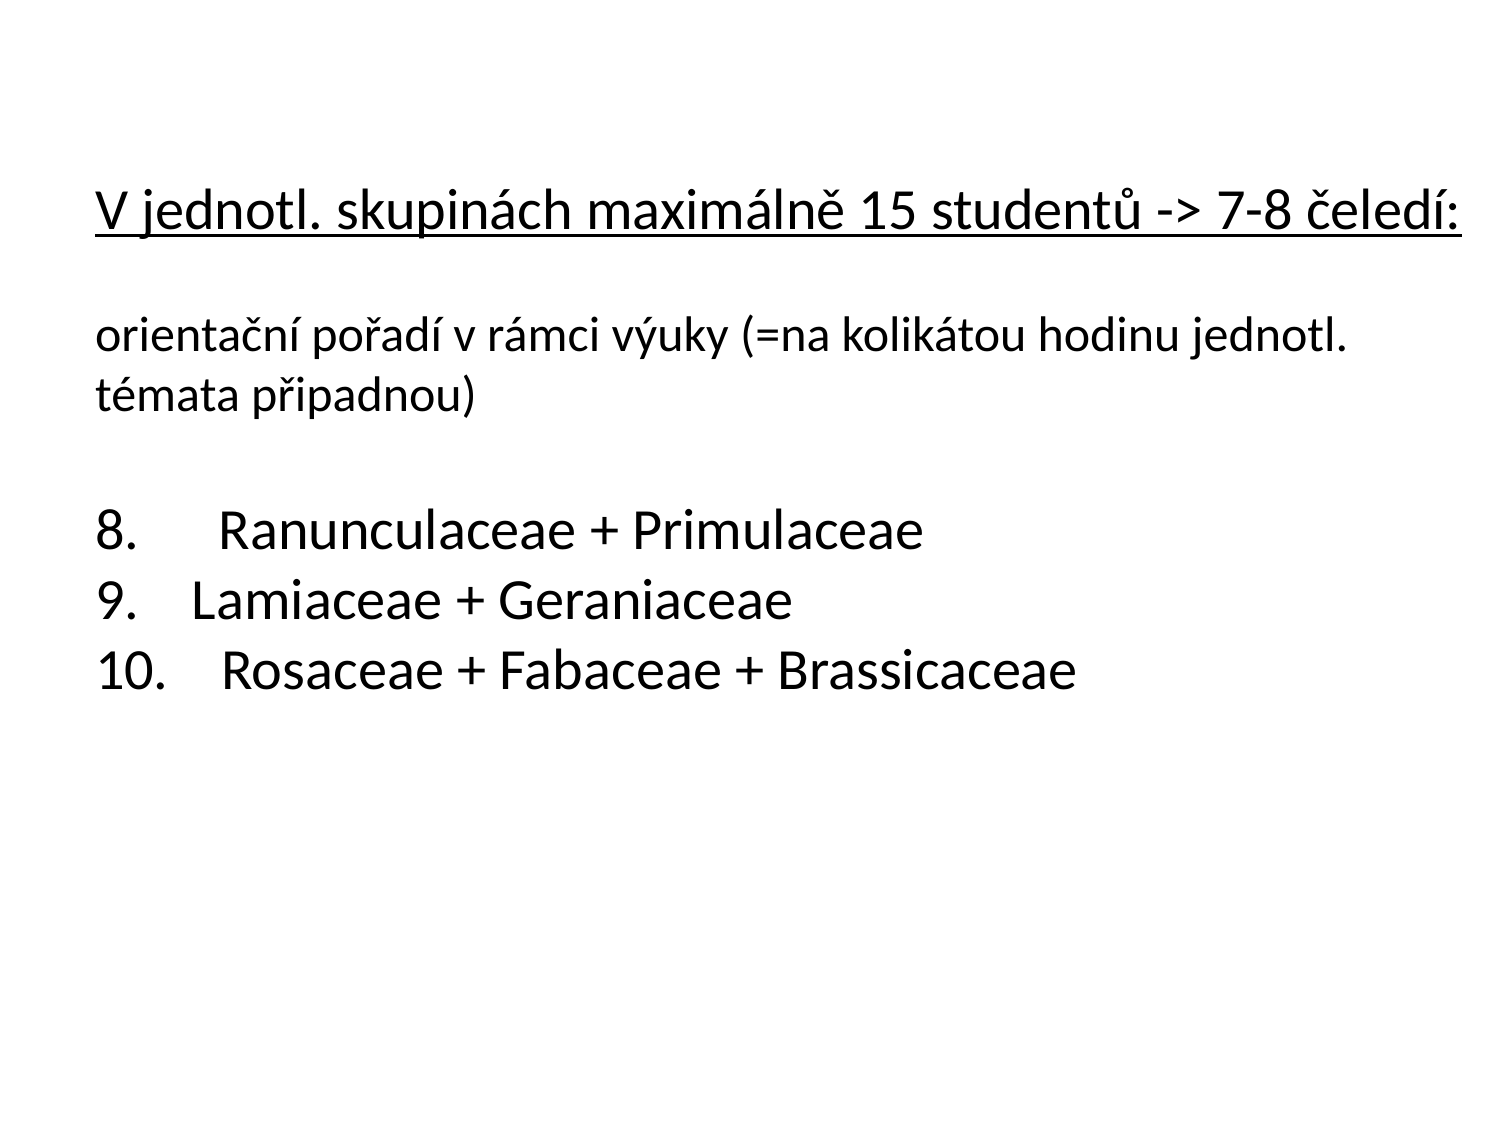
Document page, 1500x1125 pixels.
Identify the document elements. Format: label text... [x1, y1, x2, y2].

text_box V jednotl. skupinách maximálně 15 studentů -> 7-8 čeledí: orientační pořadí v rámci výuky (=na kolikátou hodinu jednotl. témata připadnou) 8. Ranunculaceae + Primulaceae 9. Lamiaceae + Geraniaceae 10. Rosaceae + Fabaceae + Brassicaceae [79, 163, 1486, 886]
